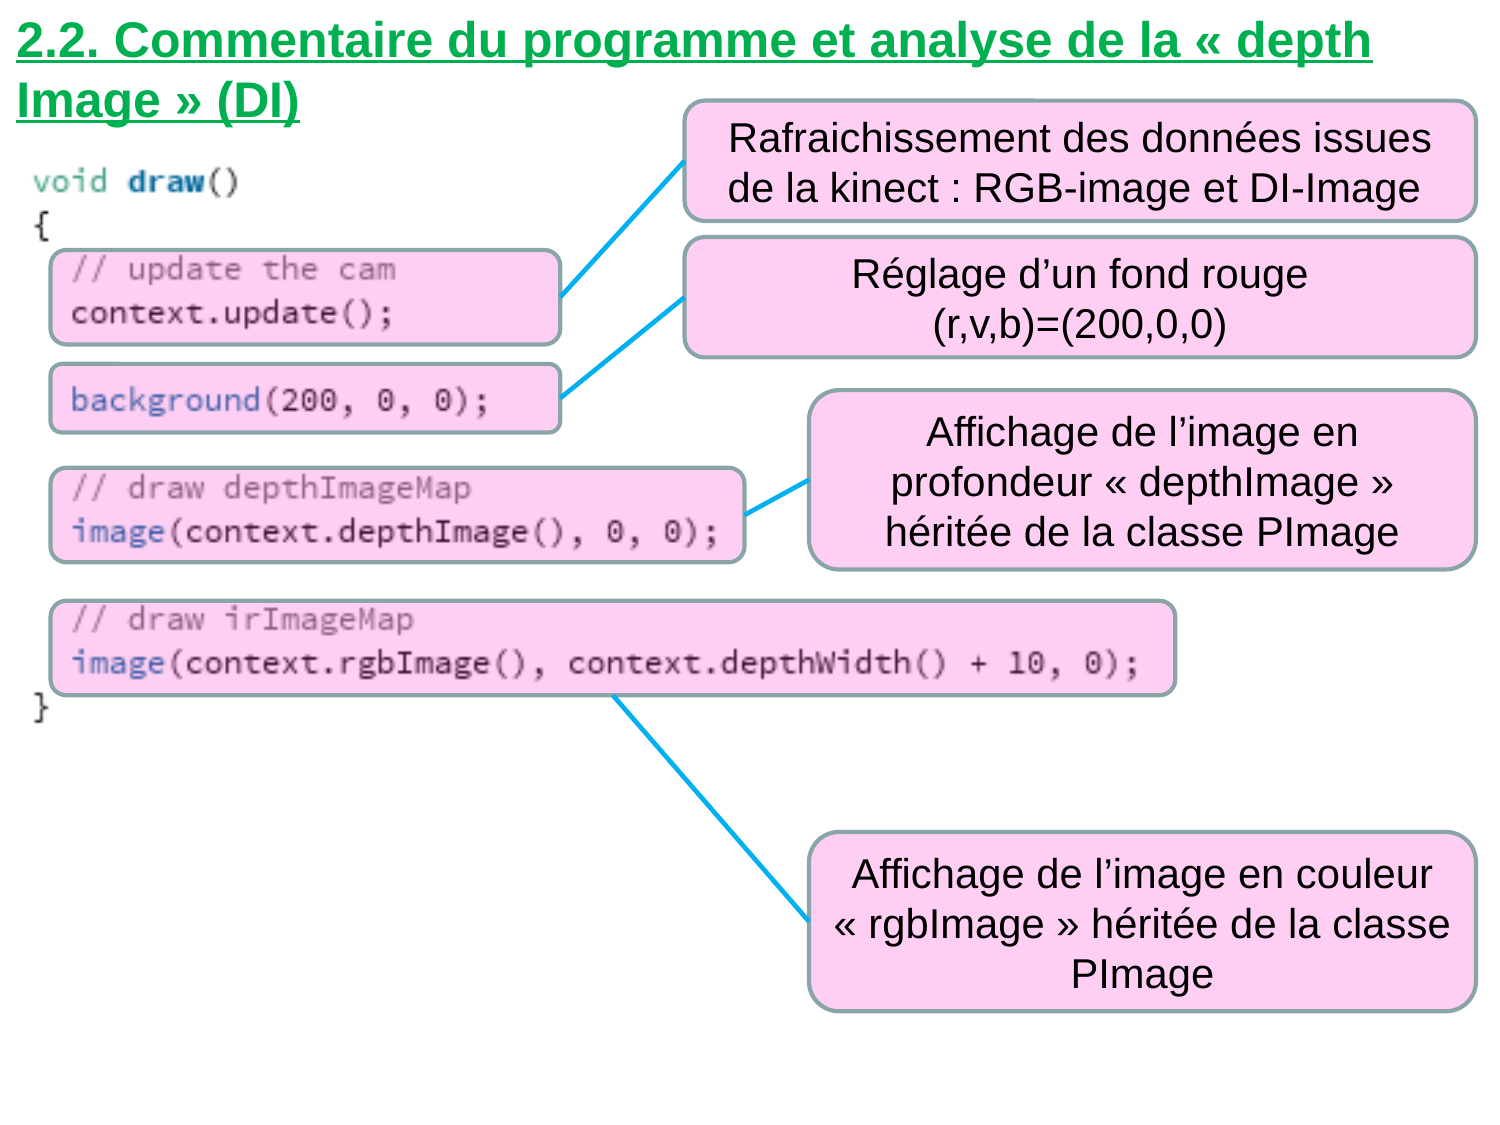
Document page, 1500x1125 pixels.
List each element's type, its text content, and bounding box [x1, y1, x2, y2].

text_box Affichage de l’image en couleur « rgbImage » héritée de la classe PImage [806, 829, 1479, 1014]
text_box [559, 160, 685, 296]
text_box Réglage d’un fond rouge (r,v,b)=(200,0,0) [1155, 234, 1479, 360]
text_box [1155, 598, 1178, 698]
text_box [744, 479, 810, 516]
text_box Affichage de l’image en profondeur « depthImage » héritée de la classe PImage [1155, 388, 1479, 572]
picture [18, 160, 1150, 740]
text_box Rafraichissement des données issues de la kinect : RGB-image et DI-Image [682, 98, 1479, 224]
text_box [612, 694, 810, 922]
text_box 2.2. Commentaire du programme et analyse de la « depth Image » (DI) [1, 0, 1488, 135]
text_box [559, 296, 685, 399]
